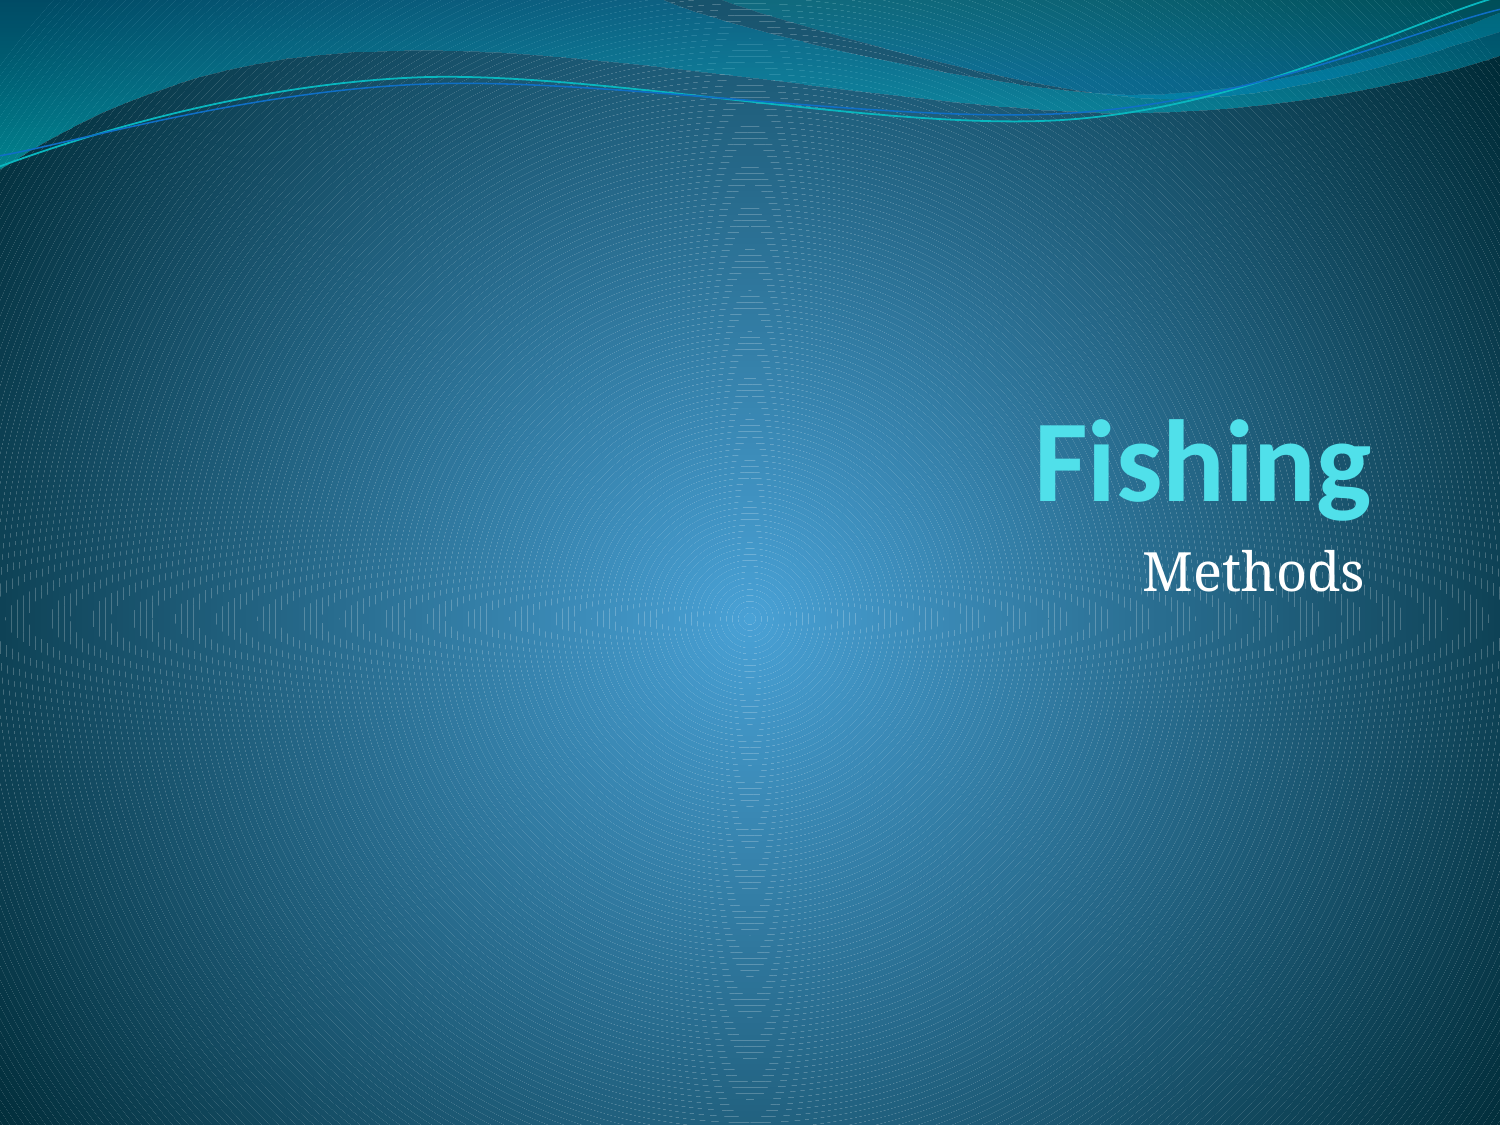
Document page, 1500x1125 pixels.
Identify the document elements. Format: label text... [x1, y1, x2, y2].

subtitle Methods [87, 529, 1376, 818]
title Fishing [87, 224, 1376, 525]
